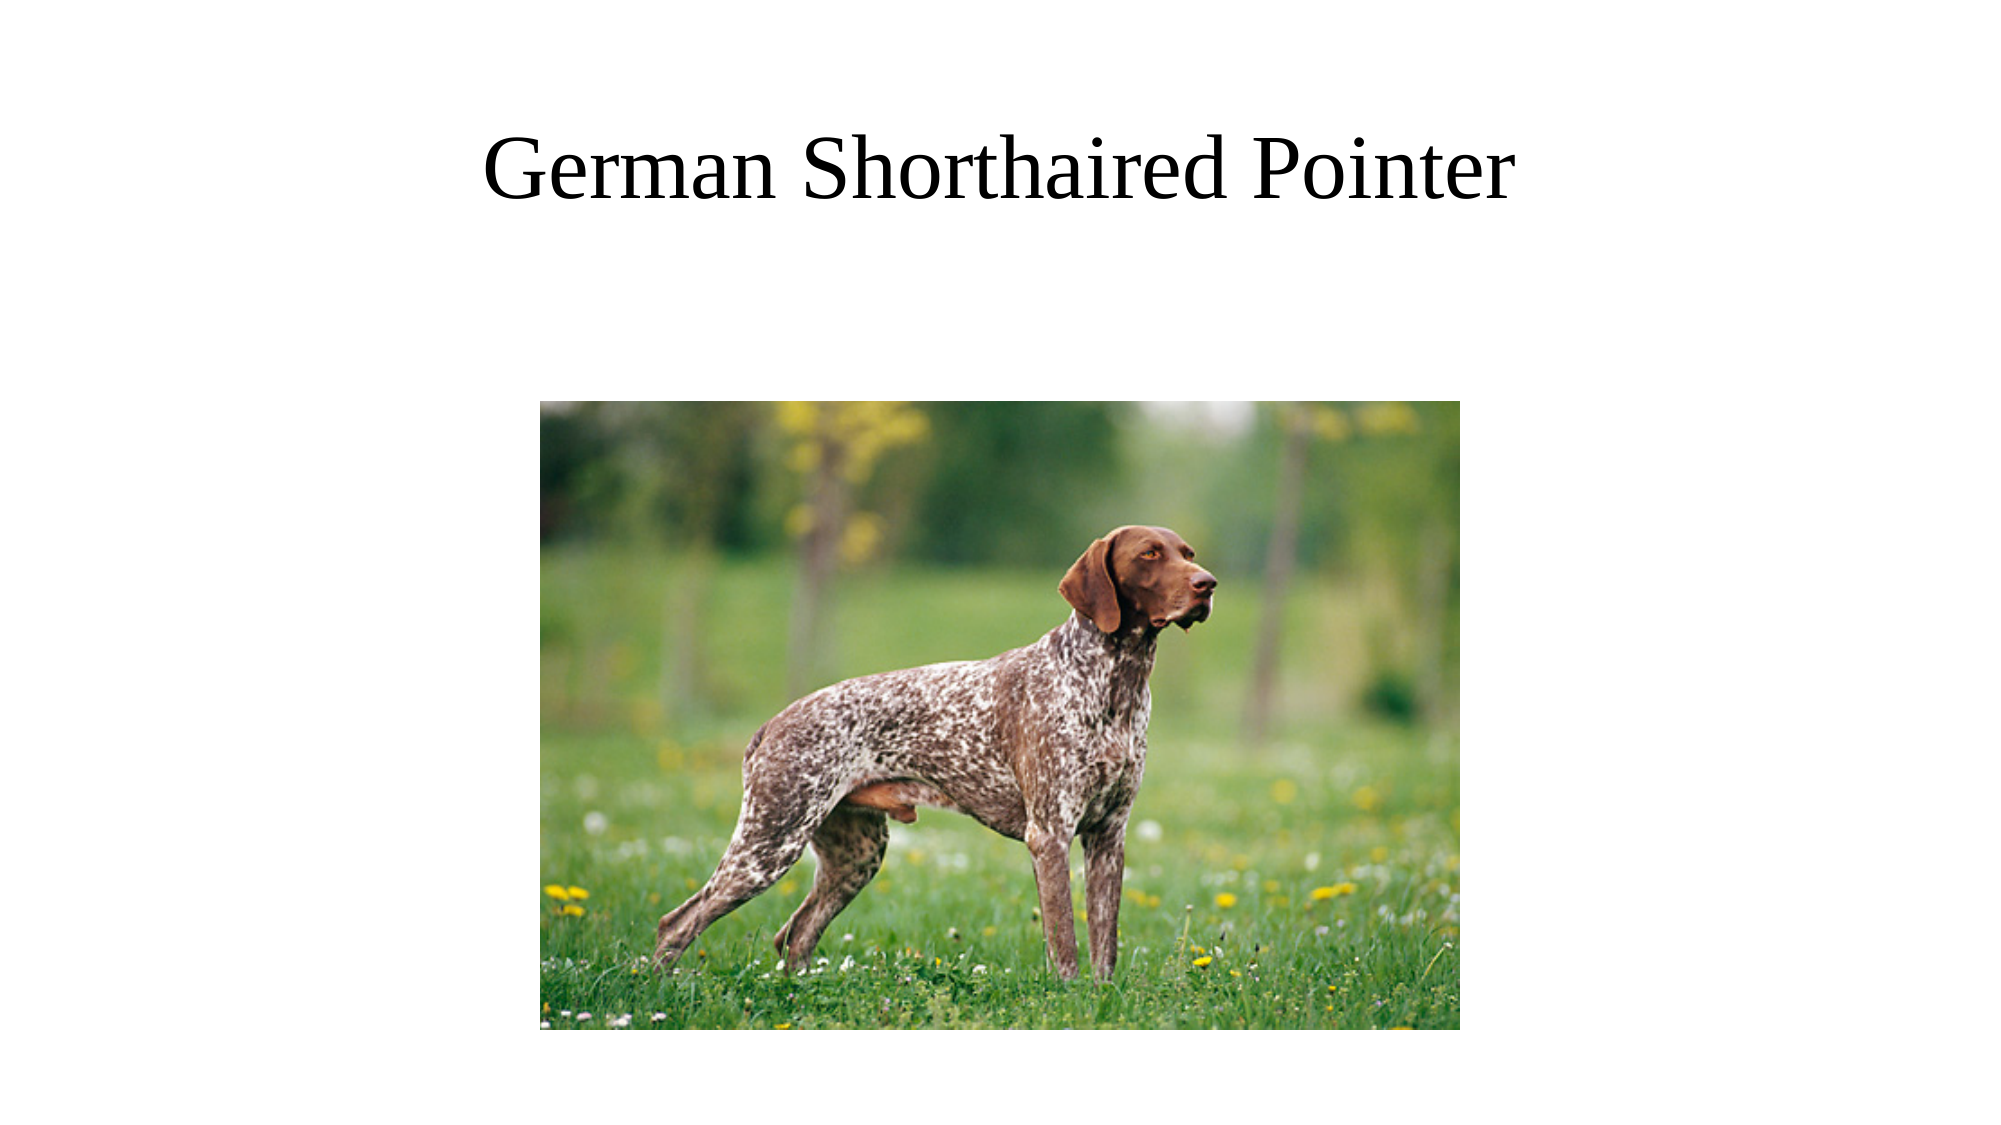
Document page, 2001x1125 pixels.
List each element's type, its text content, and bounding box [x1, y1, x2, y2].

picture [539, 401, 1460, 1030]
title German Shorthaired Pointer [137, 59, 1863, 278]
